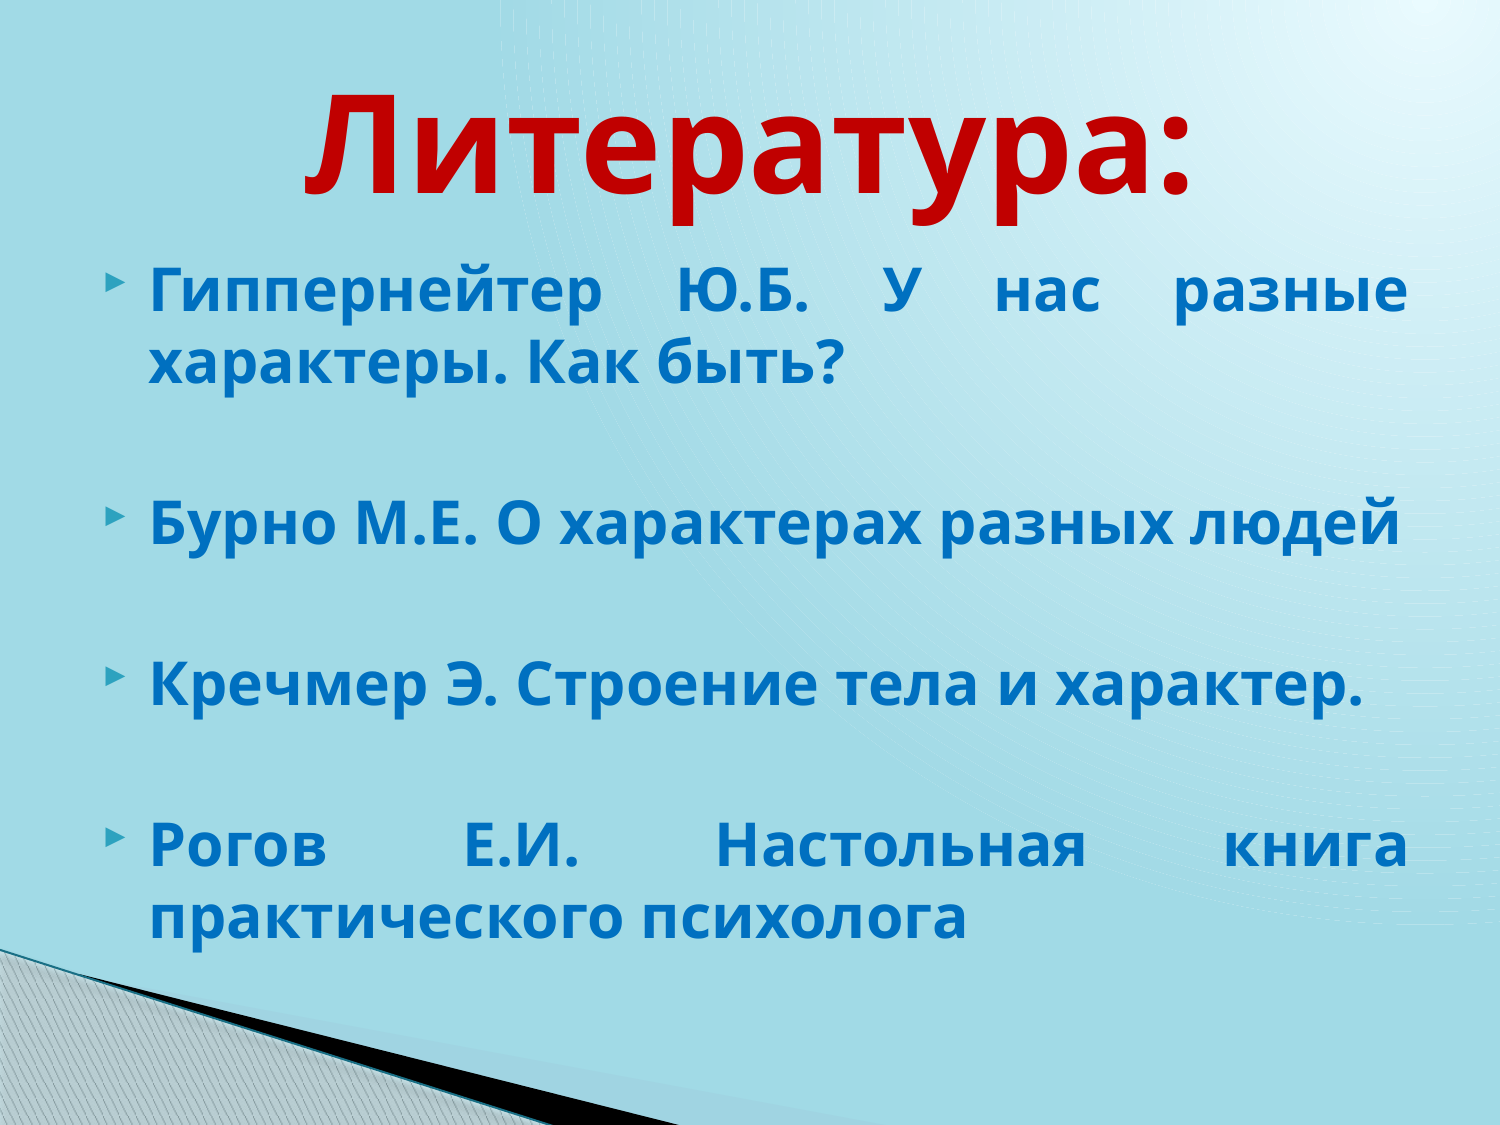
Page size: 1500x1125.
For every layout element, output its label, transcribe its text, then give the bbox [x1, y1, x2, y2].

title Литература: [75, 45, 1425, 233]
list Гиппернейтер Ю.Б. У нас разные характеры. Как быть? Бурно М.Е. О характерах разных людей Кречмер Э. Строение тела и характер. Рогов Е.И. Настольная книга практического психолога [75, 243, 1425, 986]
